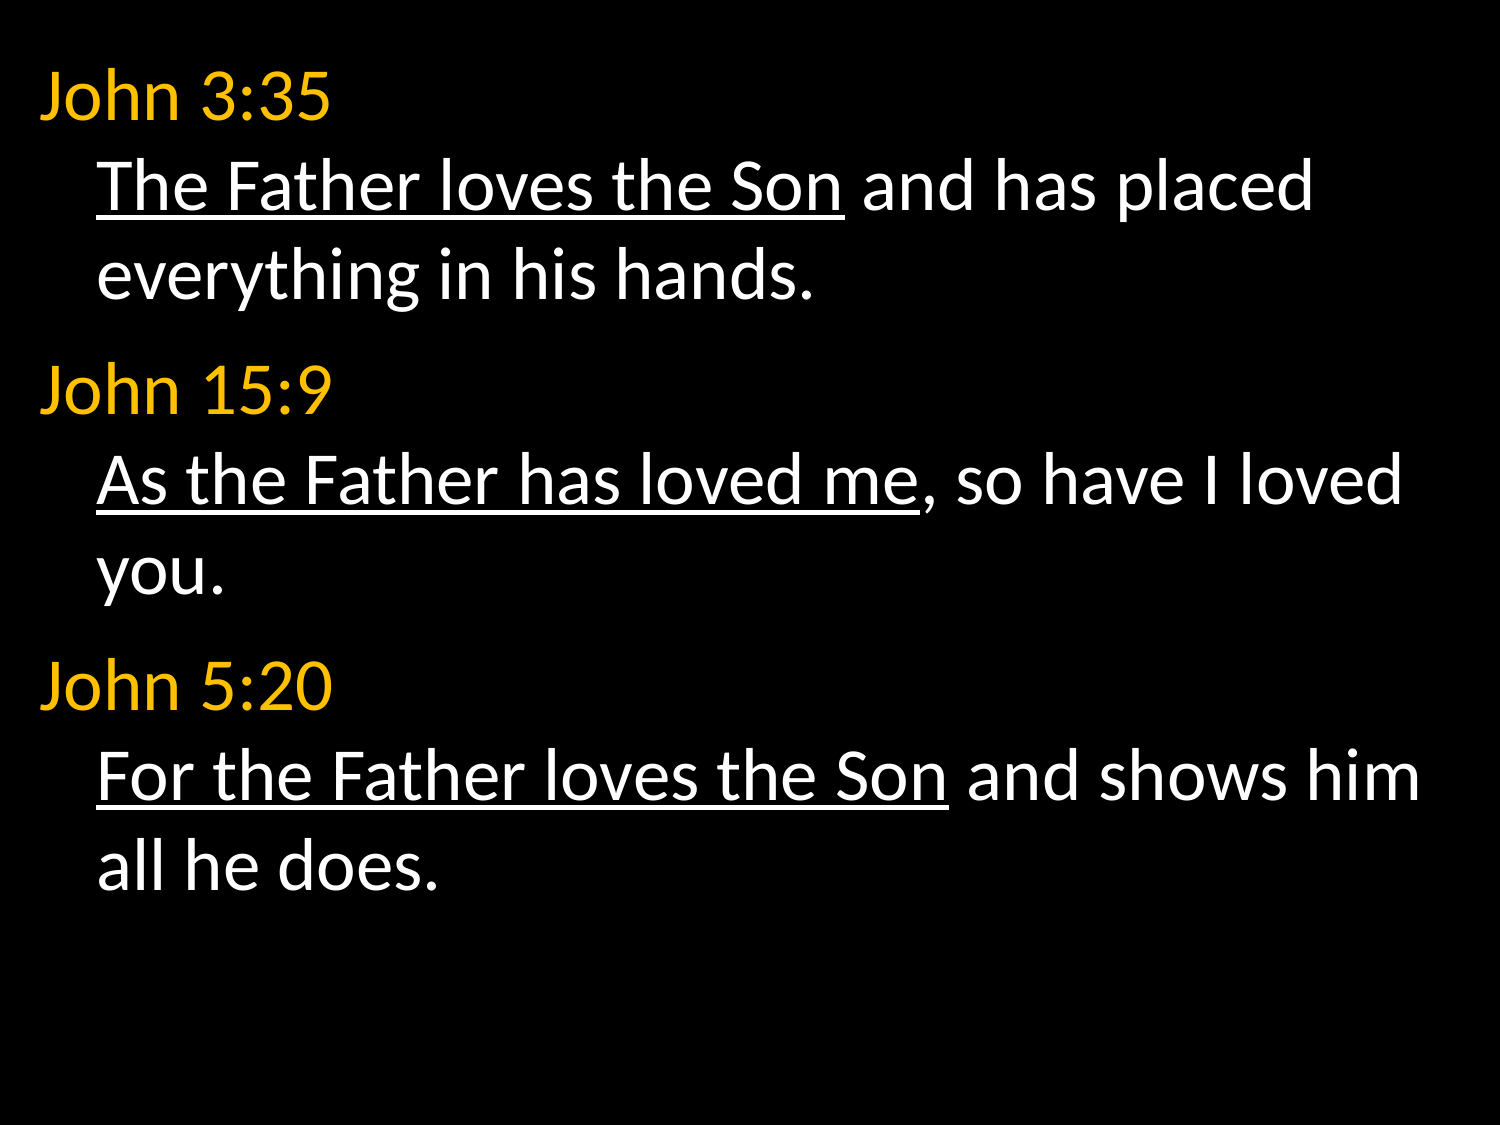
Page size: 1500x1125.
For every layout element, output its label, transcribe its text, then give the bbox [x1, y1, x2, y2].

list John 3:35 The Father loves the Son and has placed everything in his hands. John 15:9 As the Father has loved me, so have I loved you. John 5:20 For the Father loves the Son and shows him all he does. [24, 37, 1475, 1063]
